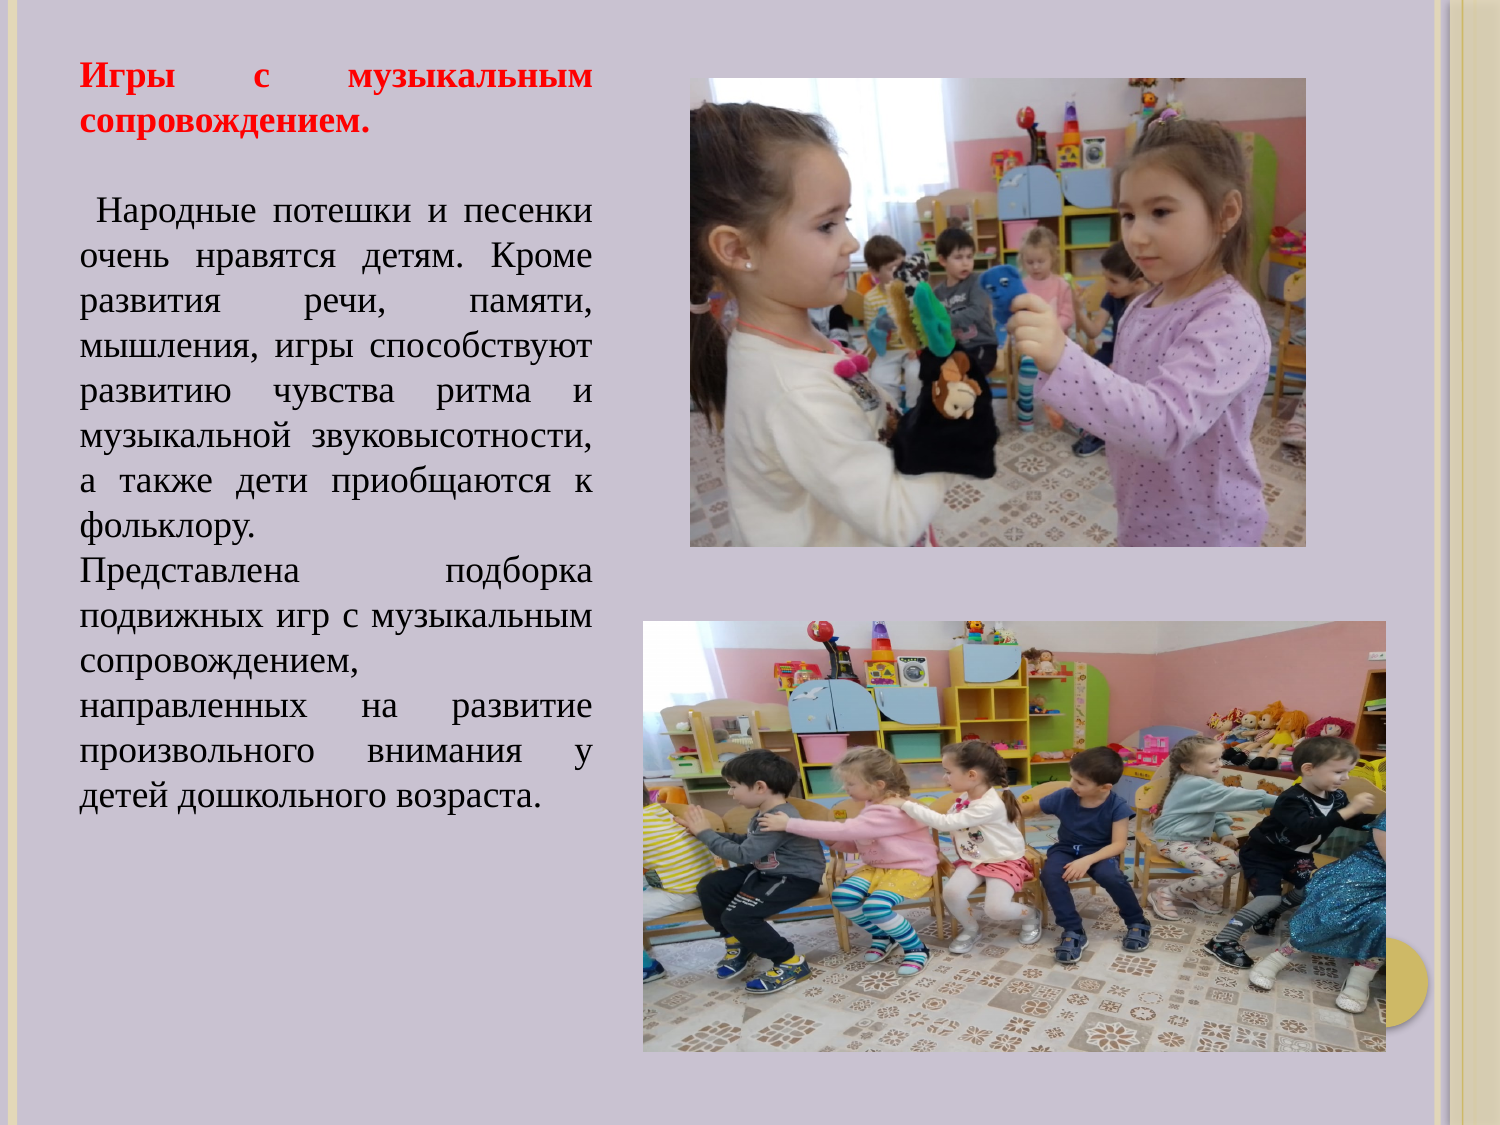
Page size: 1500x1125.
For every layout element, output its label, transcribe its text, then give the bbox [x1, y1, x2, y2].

picture [690, 77, 1306, 548]
picture [643, 620, 1386, 1052]
text_box Игры с музыкальным сопровождением. Народные потешки и песенки очень нравятся детям. Кроме развития речи, памяти, мышления, игры способствуют развитию чувства ритма и музыкальной звуковысотности, а также дети приобщаются к фольклору. Представлена подборка подвижных игр с музыкальным сопровождением, направленных на развитие произвольного внимания у детей дошкольного возраста. [64, 42, 609, 823]
